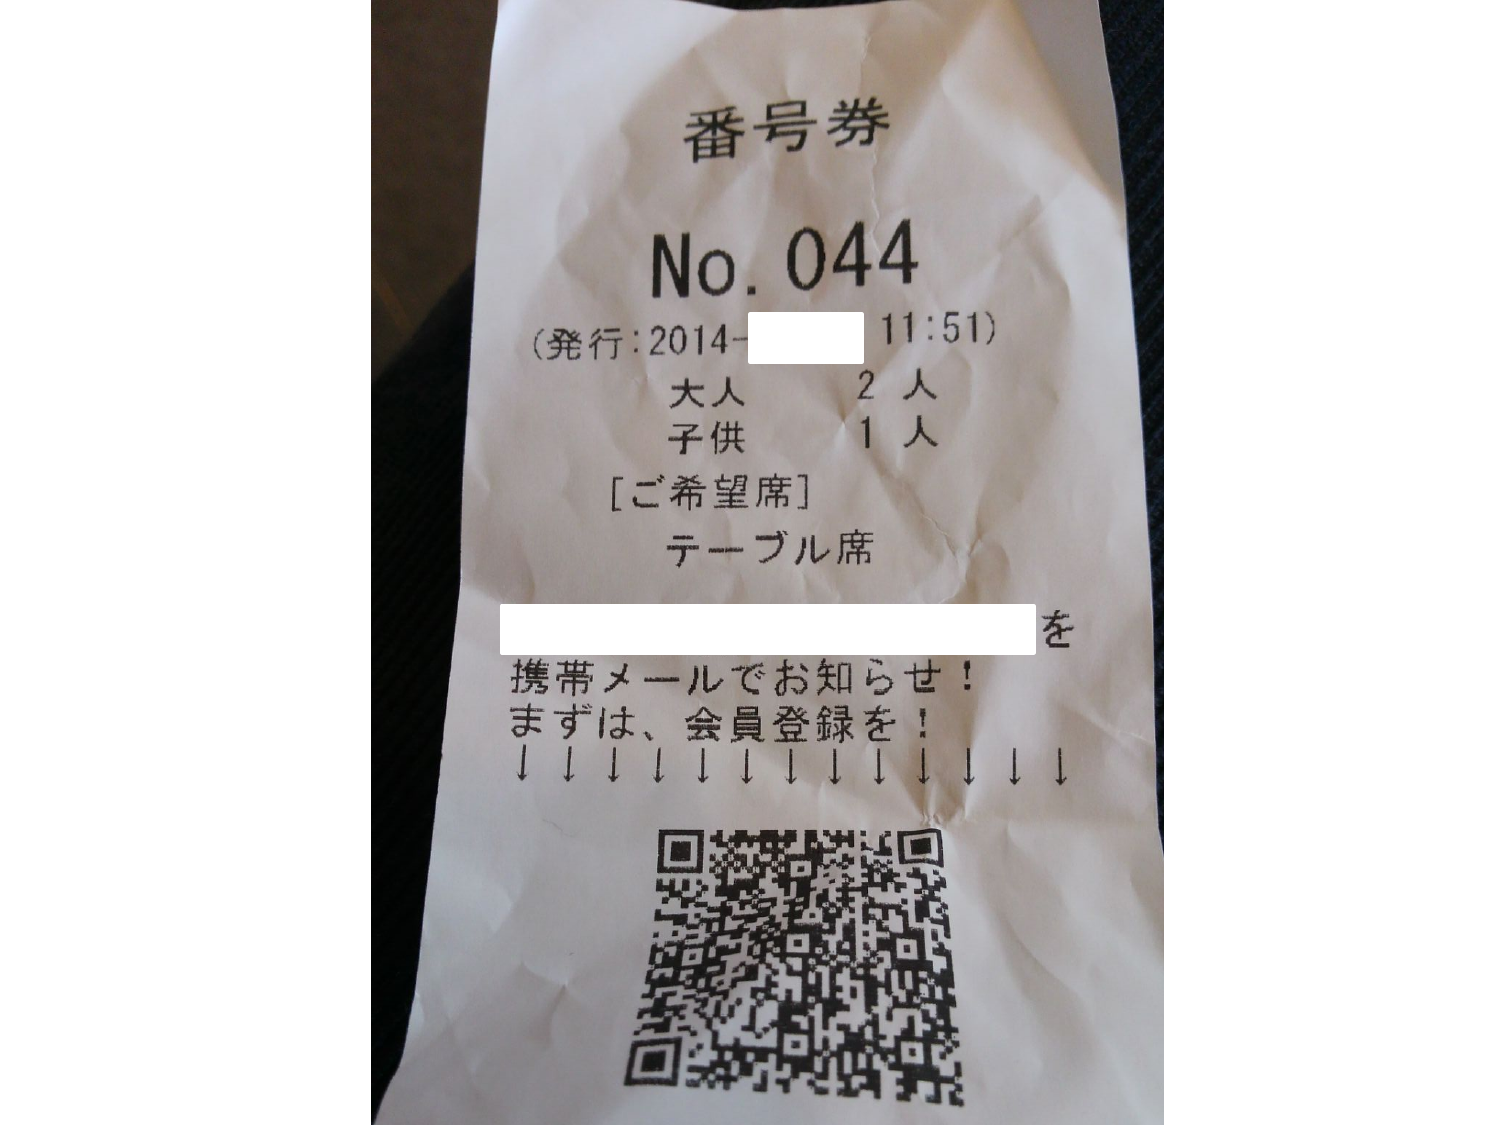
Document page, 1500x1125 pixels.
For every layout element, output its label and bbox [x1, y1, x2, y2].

list [371, 0, 1164, 1125]
